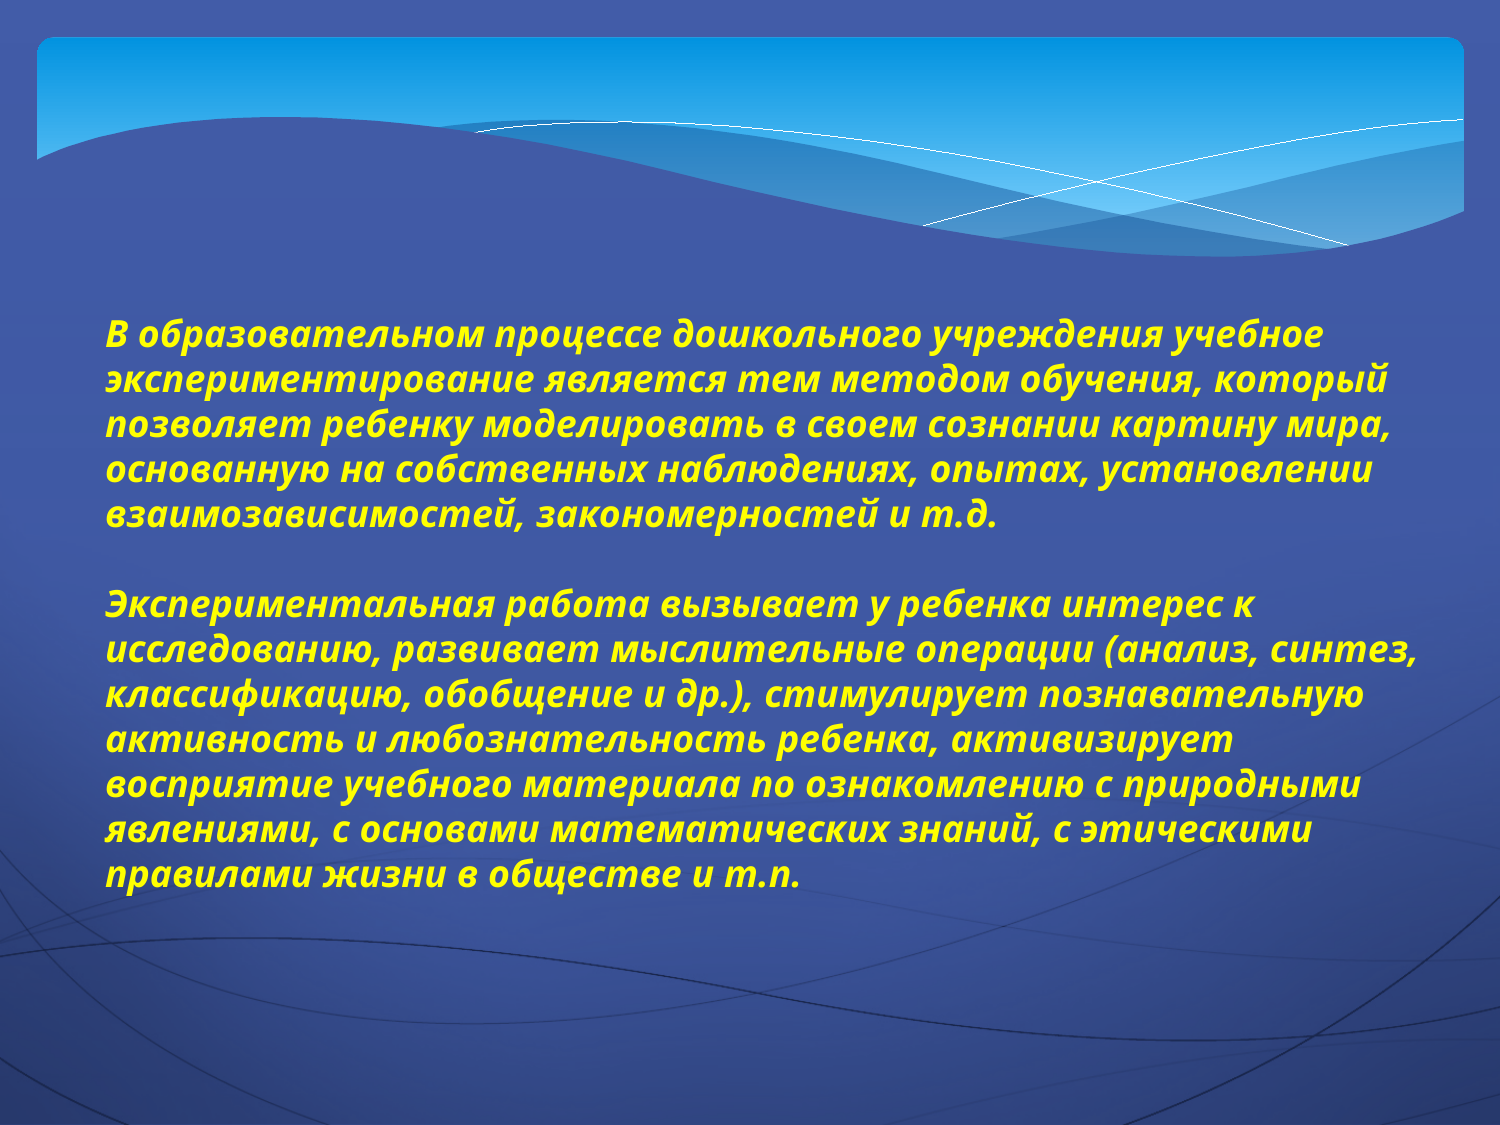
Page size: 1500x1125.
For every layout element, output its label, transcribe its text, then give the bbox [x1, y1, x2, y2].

text_box В образовательном процессе дошкольного учреждения учебное экспериментирование является тем методом обучения, который позволяет ребенку моделировать в своем сознании картину мира, основанную на собственных наблюдениях, опытах, установлении взаимозависимостей, закономерностей и т.д. Экспериментальная работа вызывает у ребенка интерес к исследованию, развивает мыслительные операции (анализ, синтез, классификацию, обобщение и др.), стимулирует познавательную активность и любознательность ребенка, активизирует восприятие учебного материала по ознакомлению с природными явлениями, с основами математических знаний, с этическими правилами жизни в обществе и т.п. [90, 302, 1435, 948]
